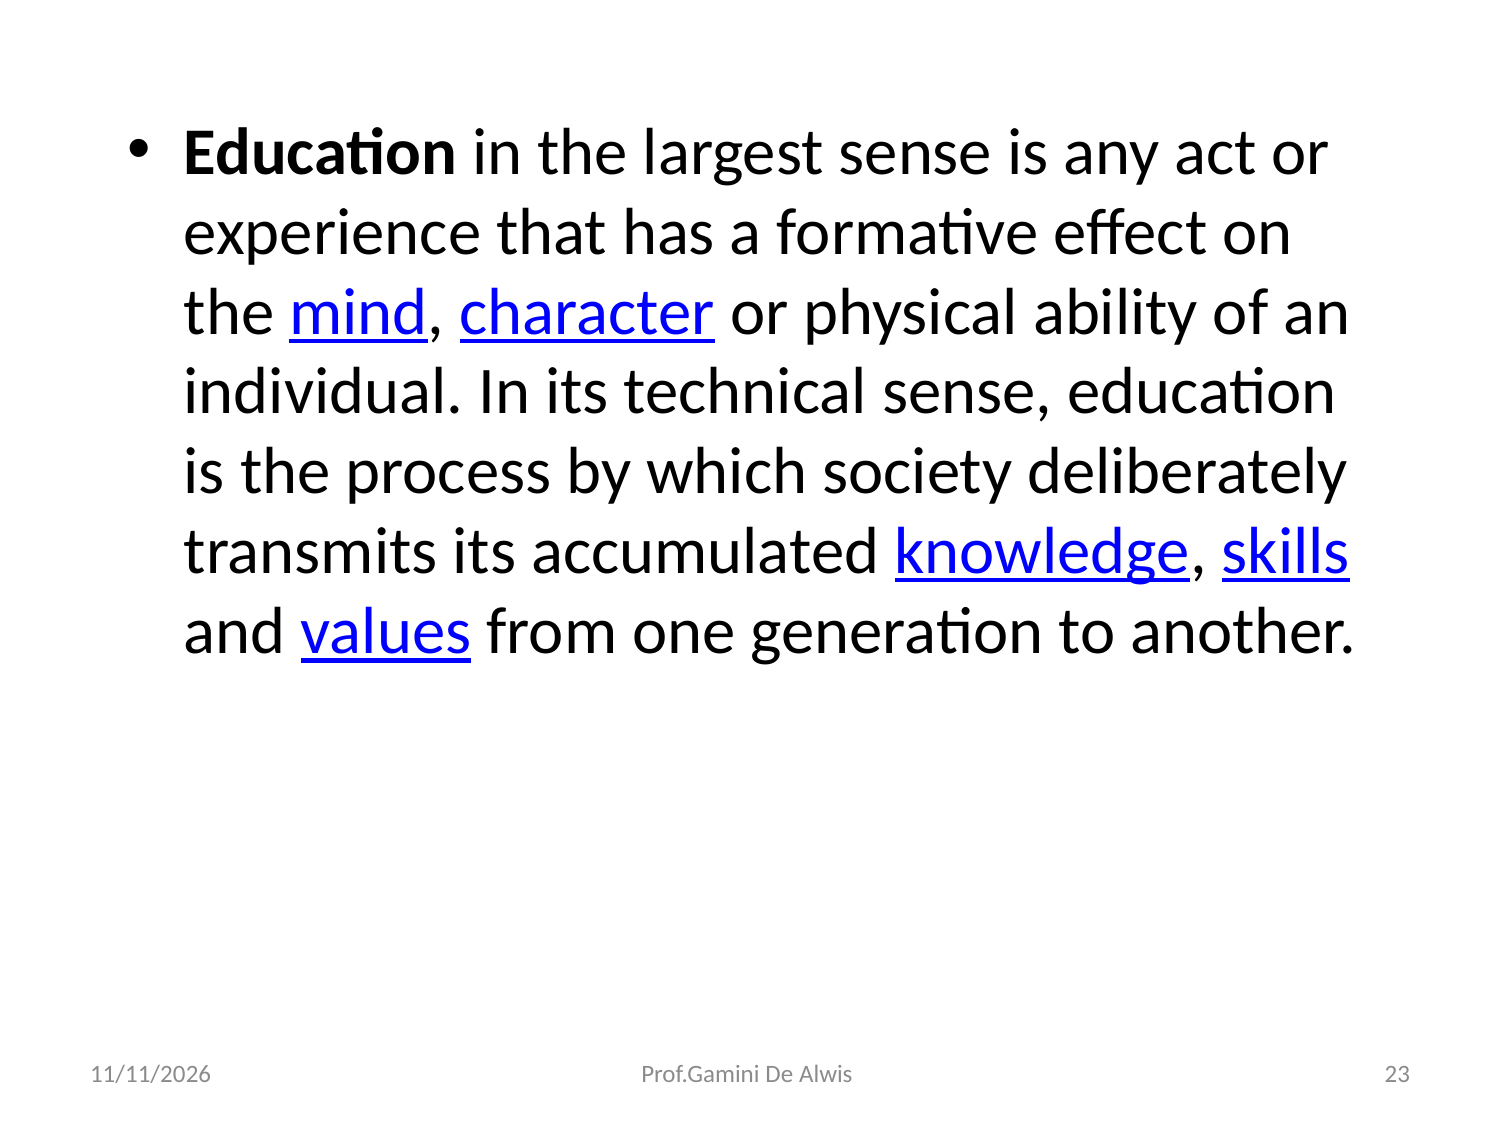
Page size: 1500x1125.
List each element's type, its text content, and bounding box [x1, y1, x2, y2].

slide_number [75, 1042, 425, 1103]
slide_number 23 [1074, 1042, 1425, 1103]
footer Prof.Gamini De Alwis [512, 1042, 988, 1103]
list Education in the largest sense is any act or experience that has a formative effect on the mind, character or physical ability of an individual. In its technical sense, education is the process by which society deliberately transmits its accumulated knowledge, skills and values from one generation to another. [112, 99, 1388, 1000]
